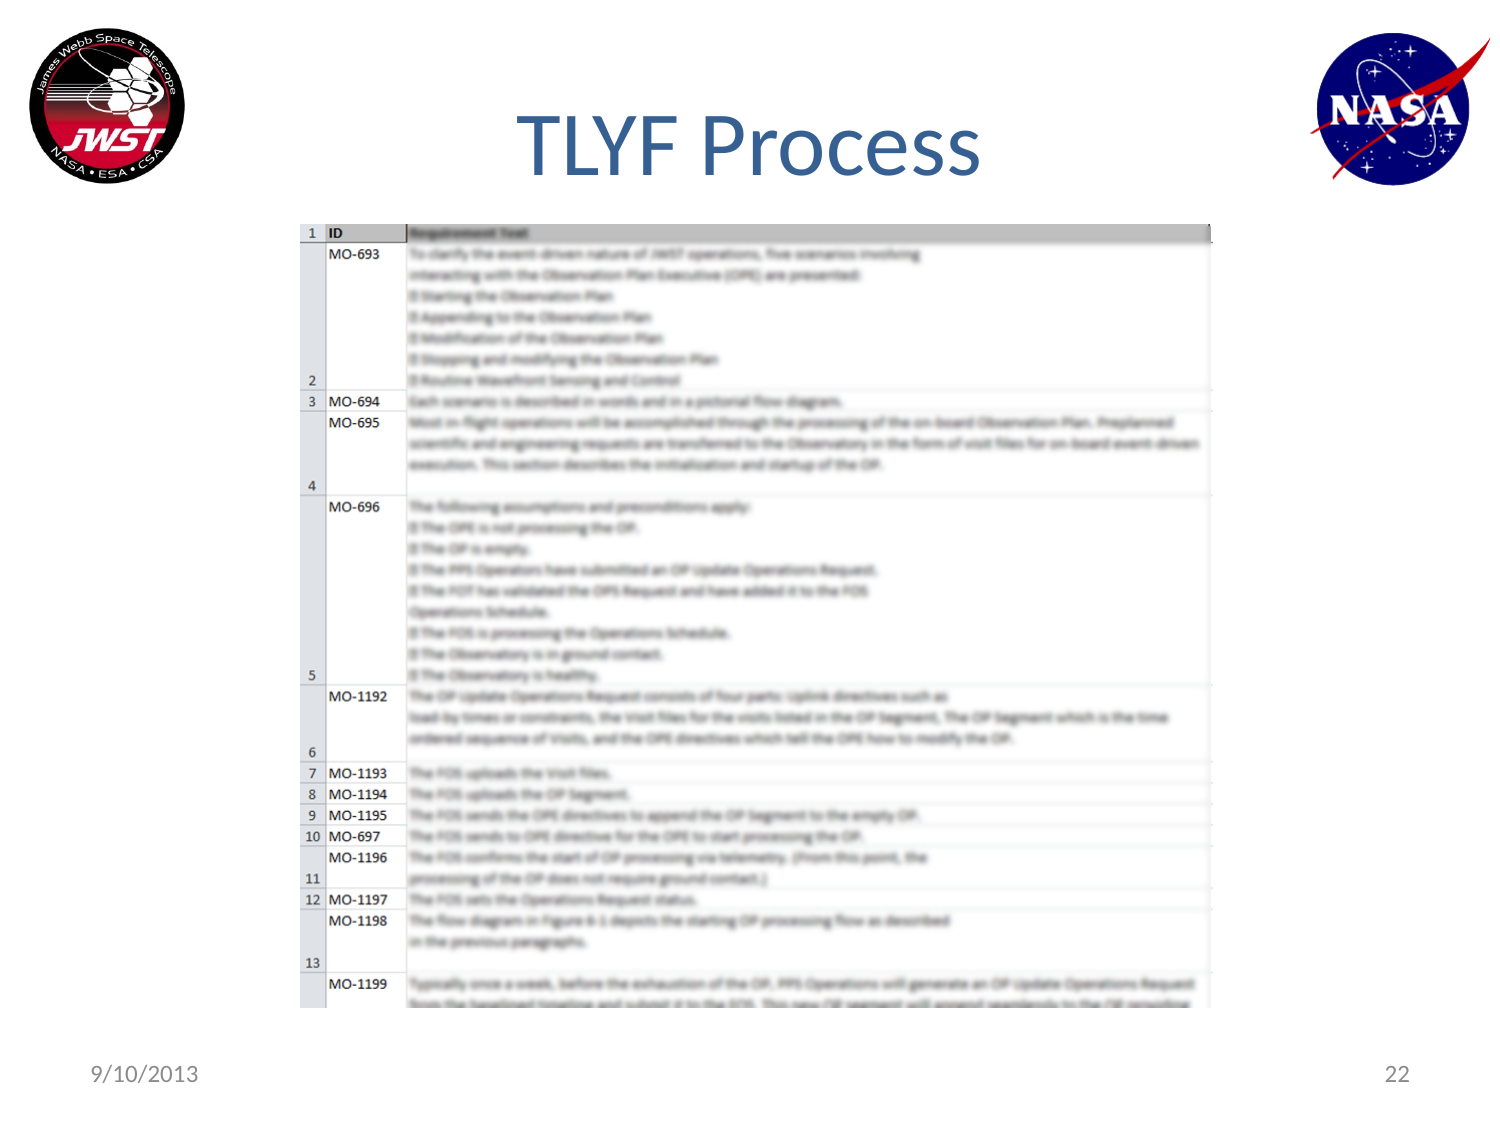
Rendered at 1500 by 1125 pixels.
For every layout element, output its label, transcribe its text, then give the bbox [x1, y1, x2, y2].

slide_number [75, 1042, 225, 1103]
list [299, 224, 1213, 1008]
title TLYF Process [75, 45, 1425, 233]
slide_number 22 [1337, 1042, 1425, 1103]
picture [24, 24, 188, 188]
picture [1296, 12, 1497, 213]
